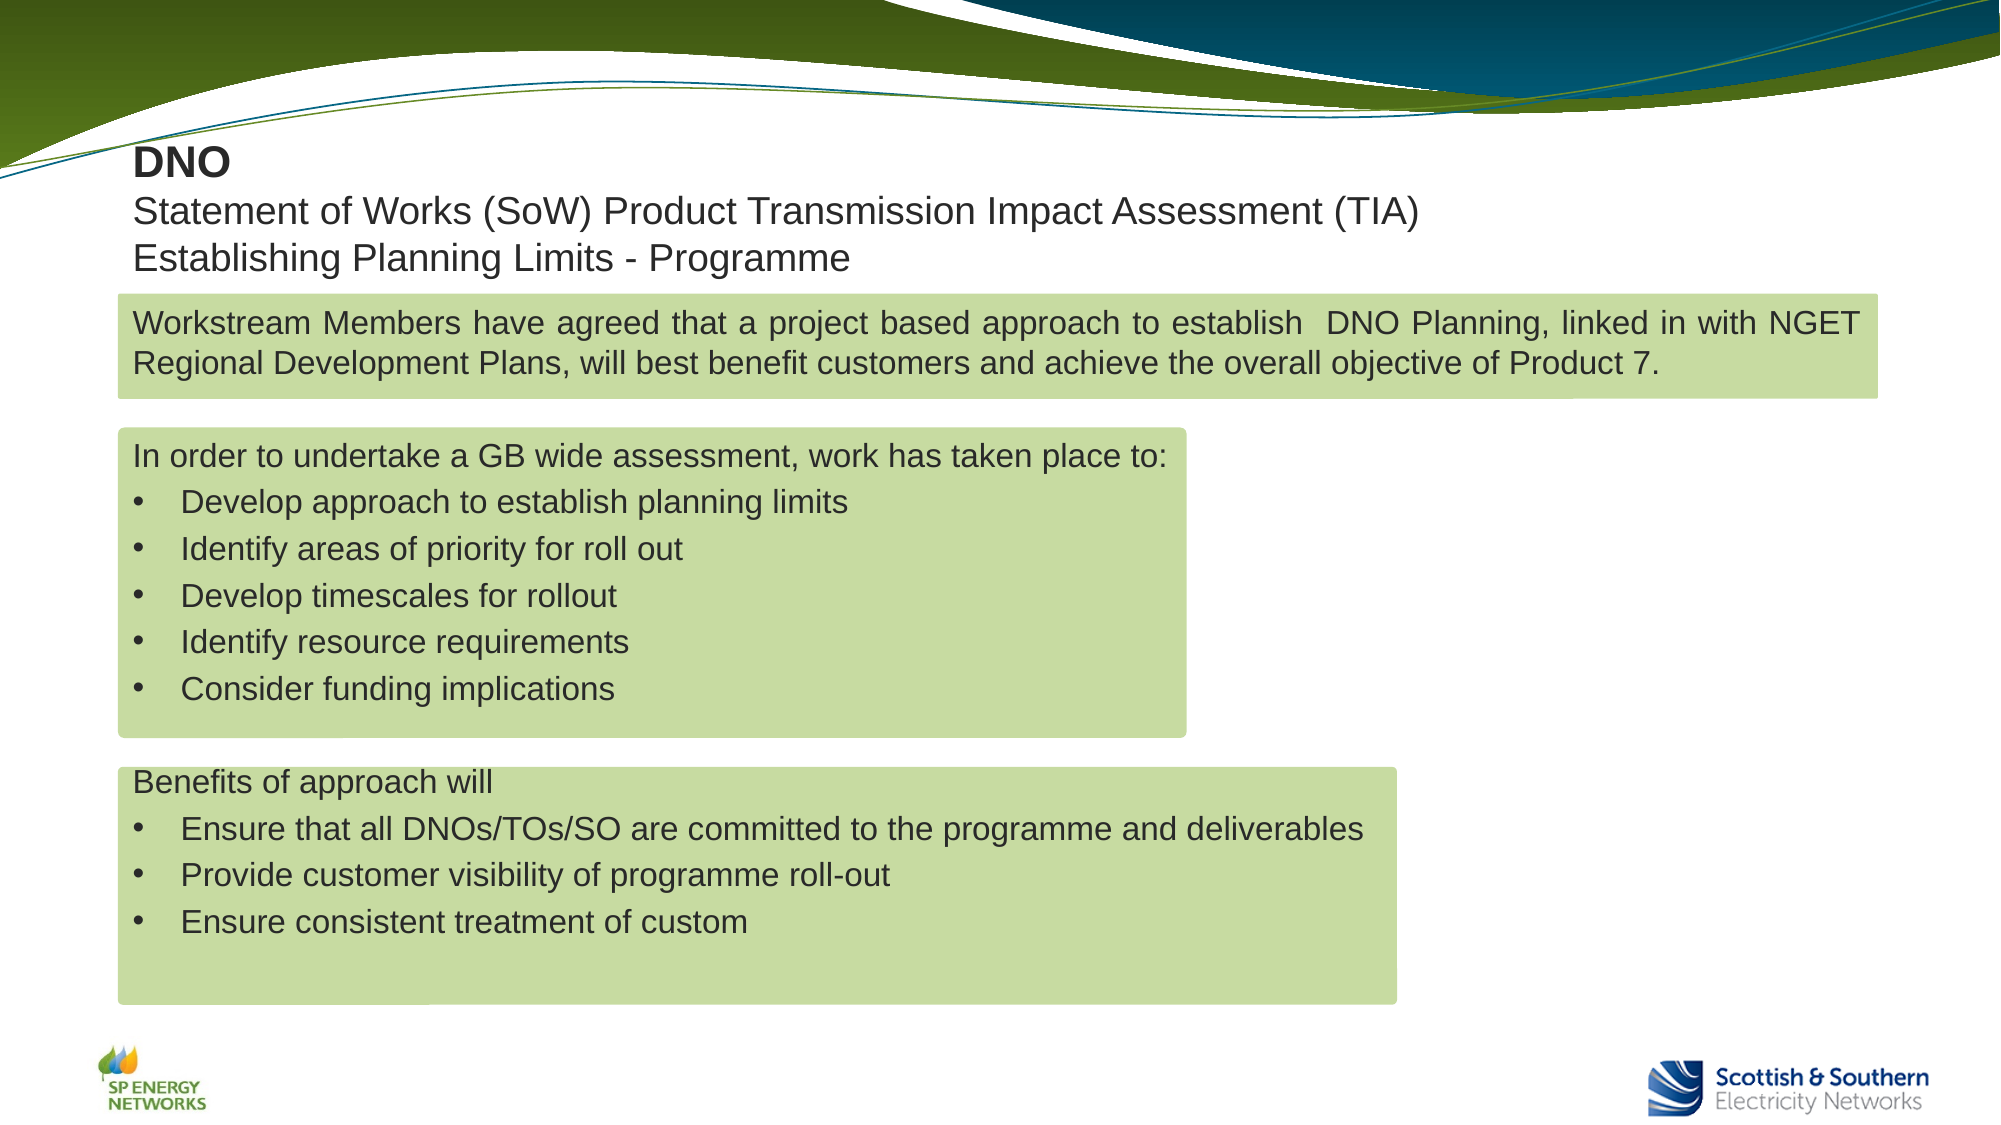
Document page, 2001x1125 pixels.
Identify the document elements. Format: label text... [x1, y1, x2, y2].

picture [1641, 1058, 1936, 1118]
text_box DNO Statement of Works (SoW) Product Transmission Impact Assessment (TIA) Establishing Planning Limits - Programme [117, 125, 1877, 287]
picture [87, 1036, 217, 1118]
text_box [117, 293, 1878, 1080]
